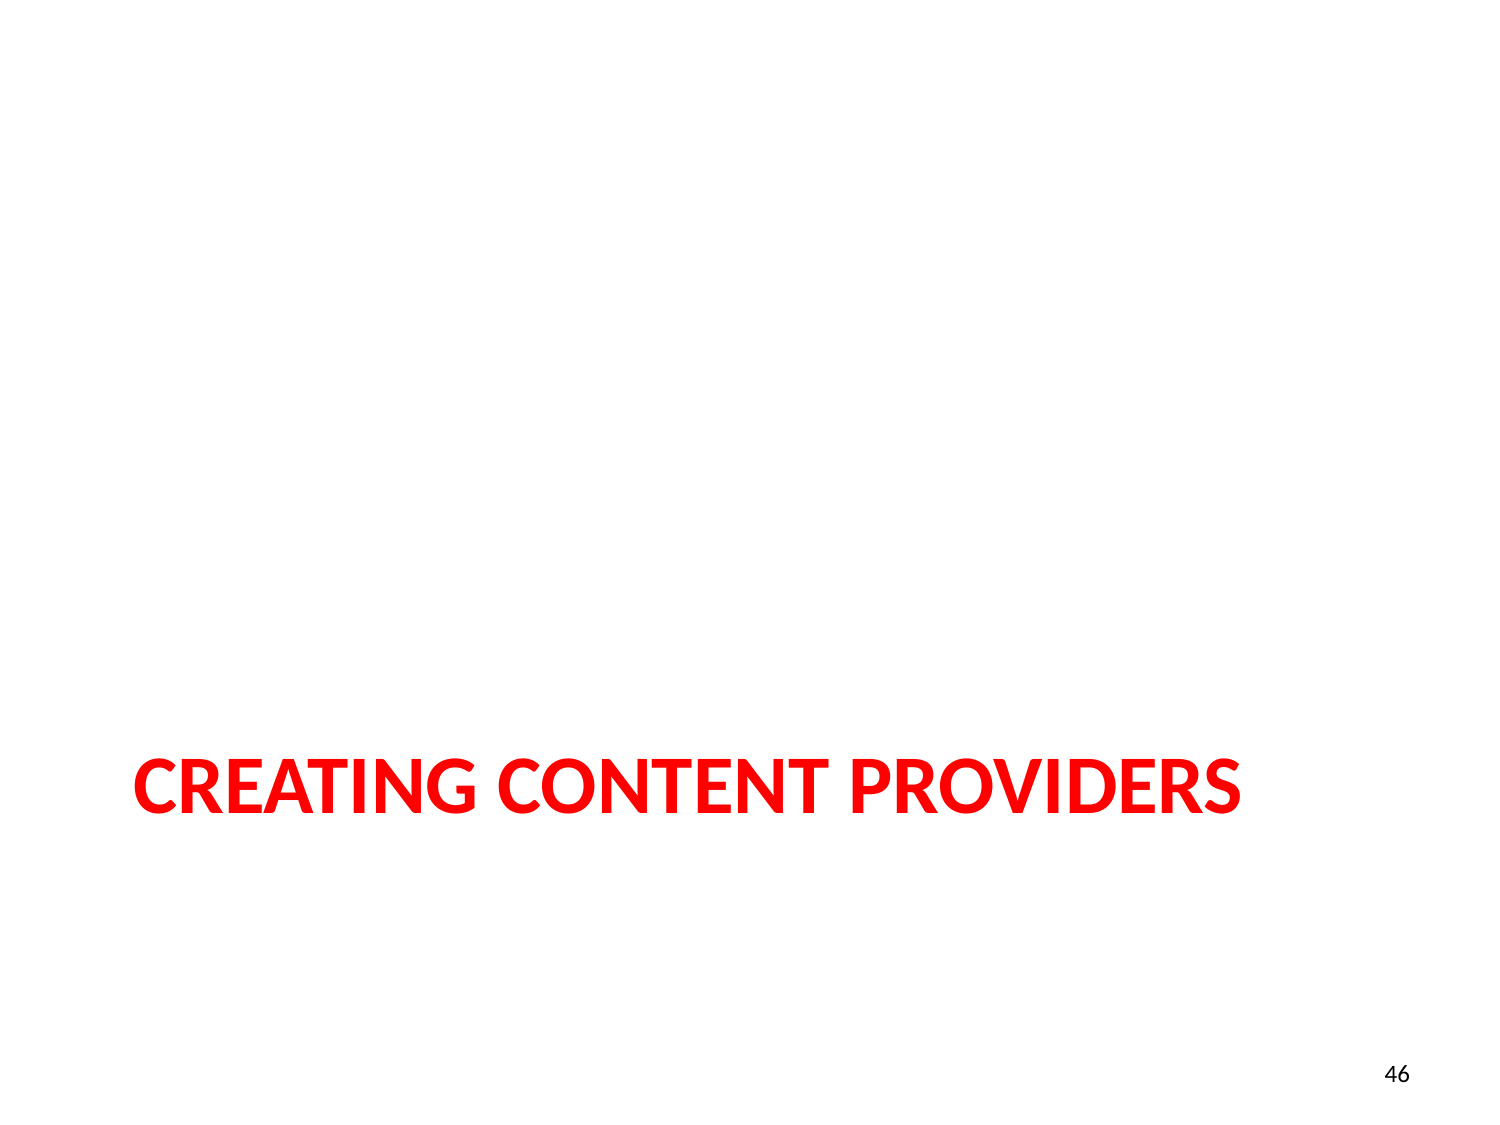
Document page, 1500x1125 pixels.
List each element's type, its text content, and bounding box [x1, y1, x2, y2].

slide_number 46 [1074, 1042, 1425, 1103]
title creating content providers [118, 722, 1394, 947]
